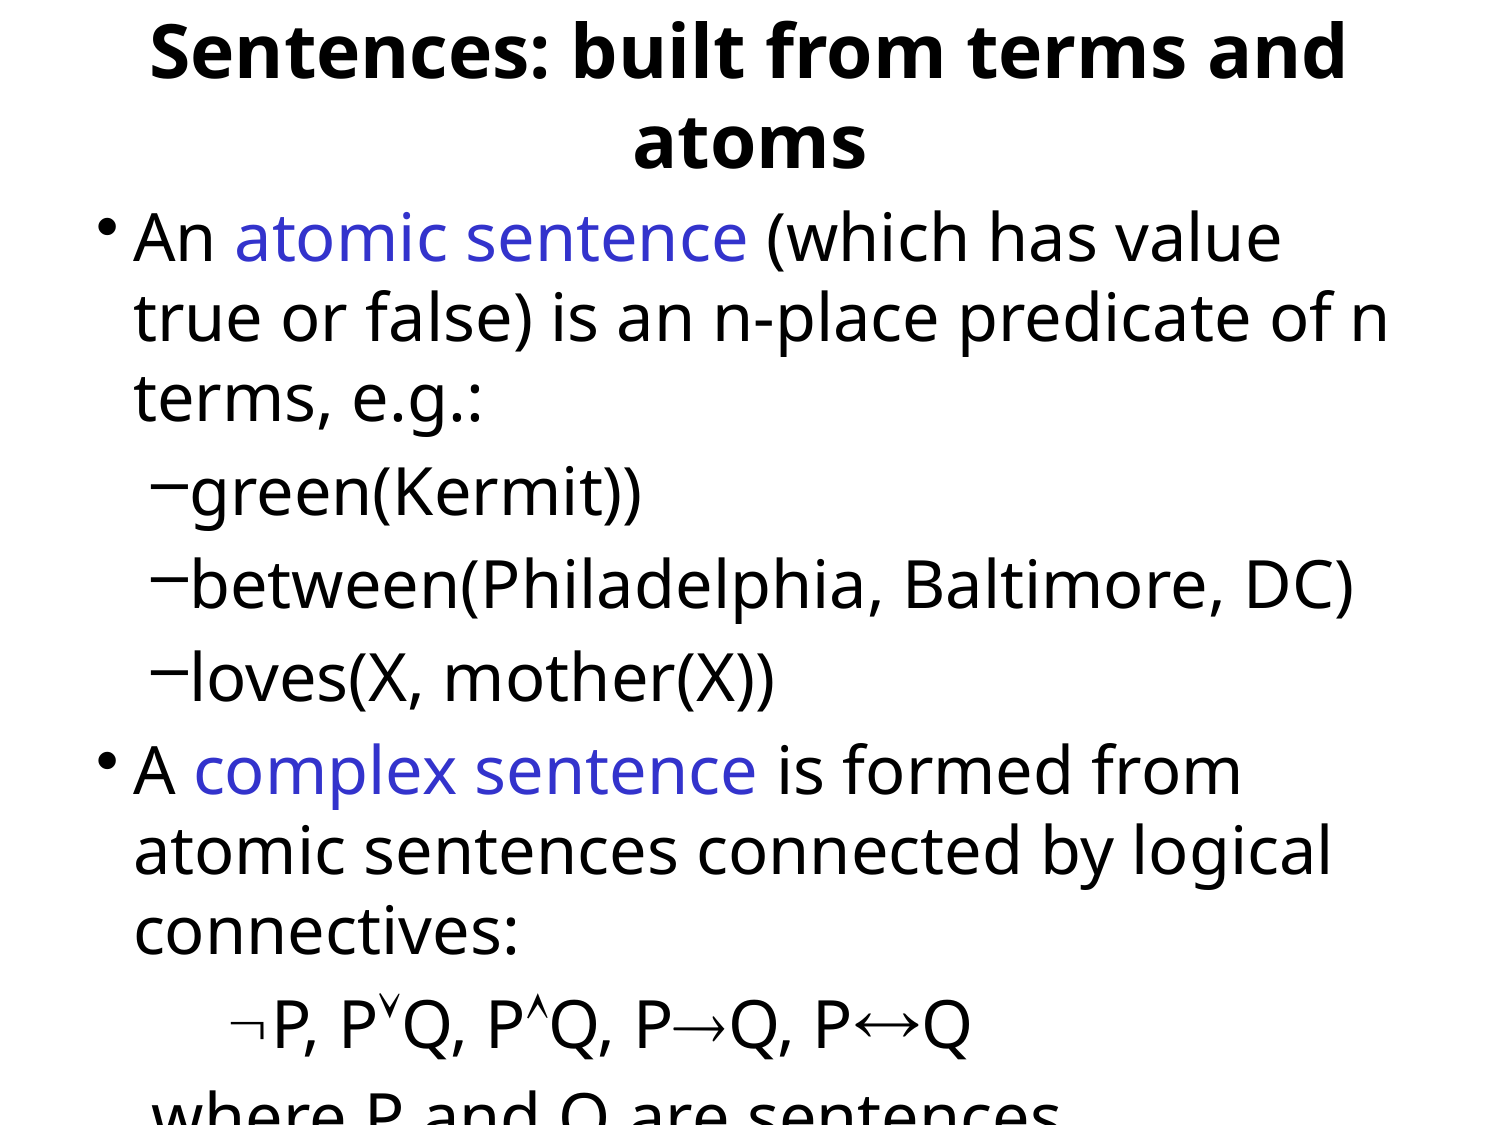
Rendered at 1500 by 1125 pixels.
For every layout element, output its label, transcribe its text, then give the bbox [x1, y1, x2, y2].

list An atomic sentence (which has value true or false) is an n-place predicate of n terms, e.g.: green(Kermit)) between(Philadelphia, Baltimore, DC) loves(X, mother(X)) A complex sentence is formed from atomic sentences connected by logical connectives: P, PQ, PQ, PQ, PQ where P and Q are sentences [81, 187, 1419, 1050]
title Sentences: built from terms and atoms [112, 0, 1388, 187]
